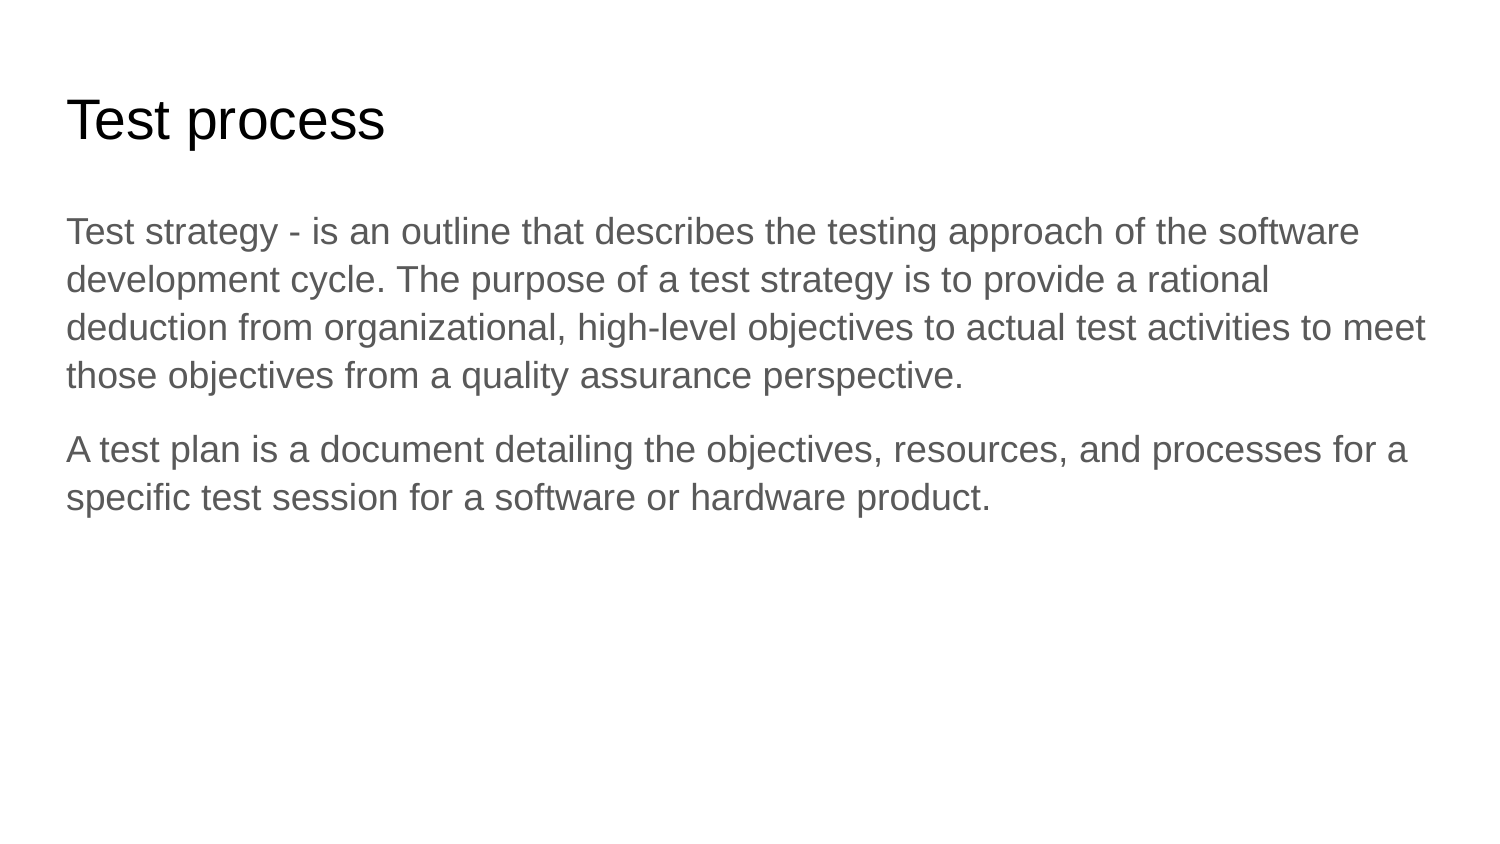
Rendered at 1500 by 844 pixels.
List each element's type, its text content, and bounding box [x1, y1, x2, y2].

list Test strategy - is an outline that describes the testing approach of the software development cycle. The purpose of a test strategy is to provide a rational deduction from organizational, high-level objectives to actual test activities to meet those objectives from a quality assurance perspective. A test plan is a document detailing the objectives, resources, and processes for a specific test session for a software or hardware product. [51, 189, 1449, 750]
title Test process [51, 72, 1449, 167]
